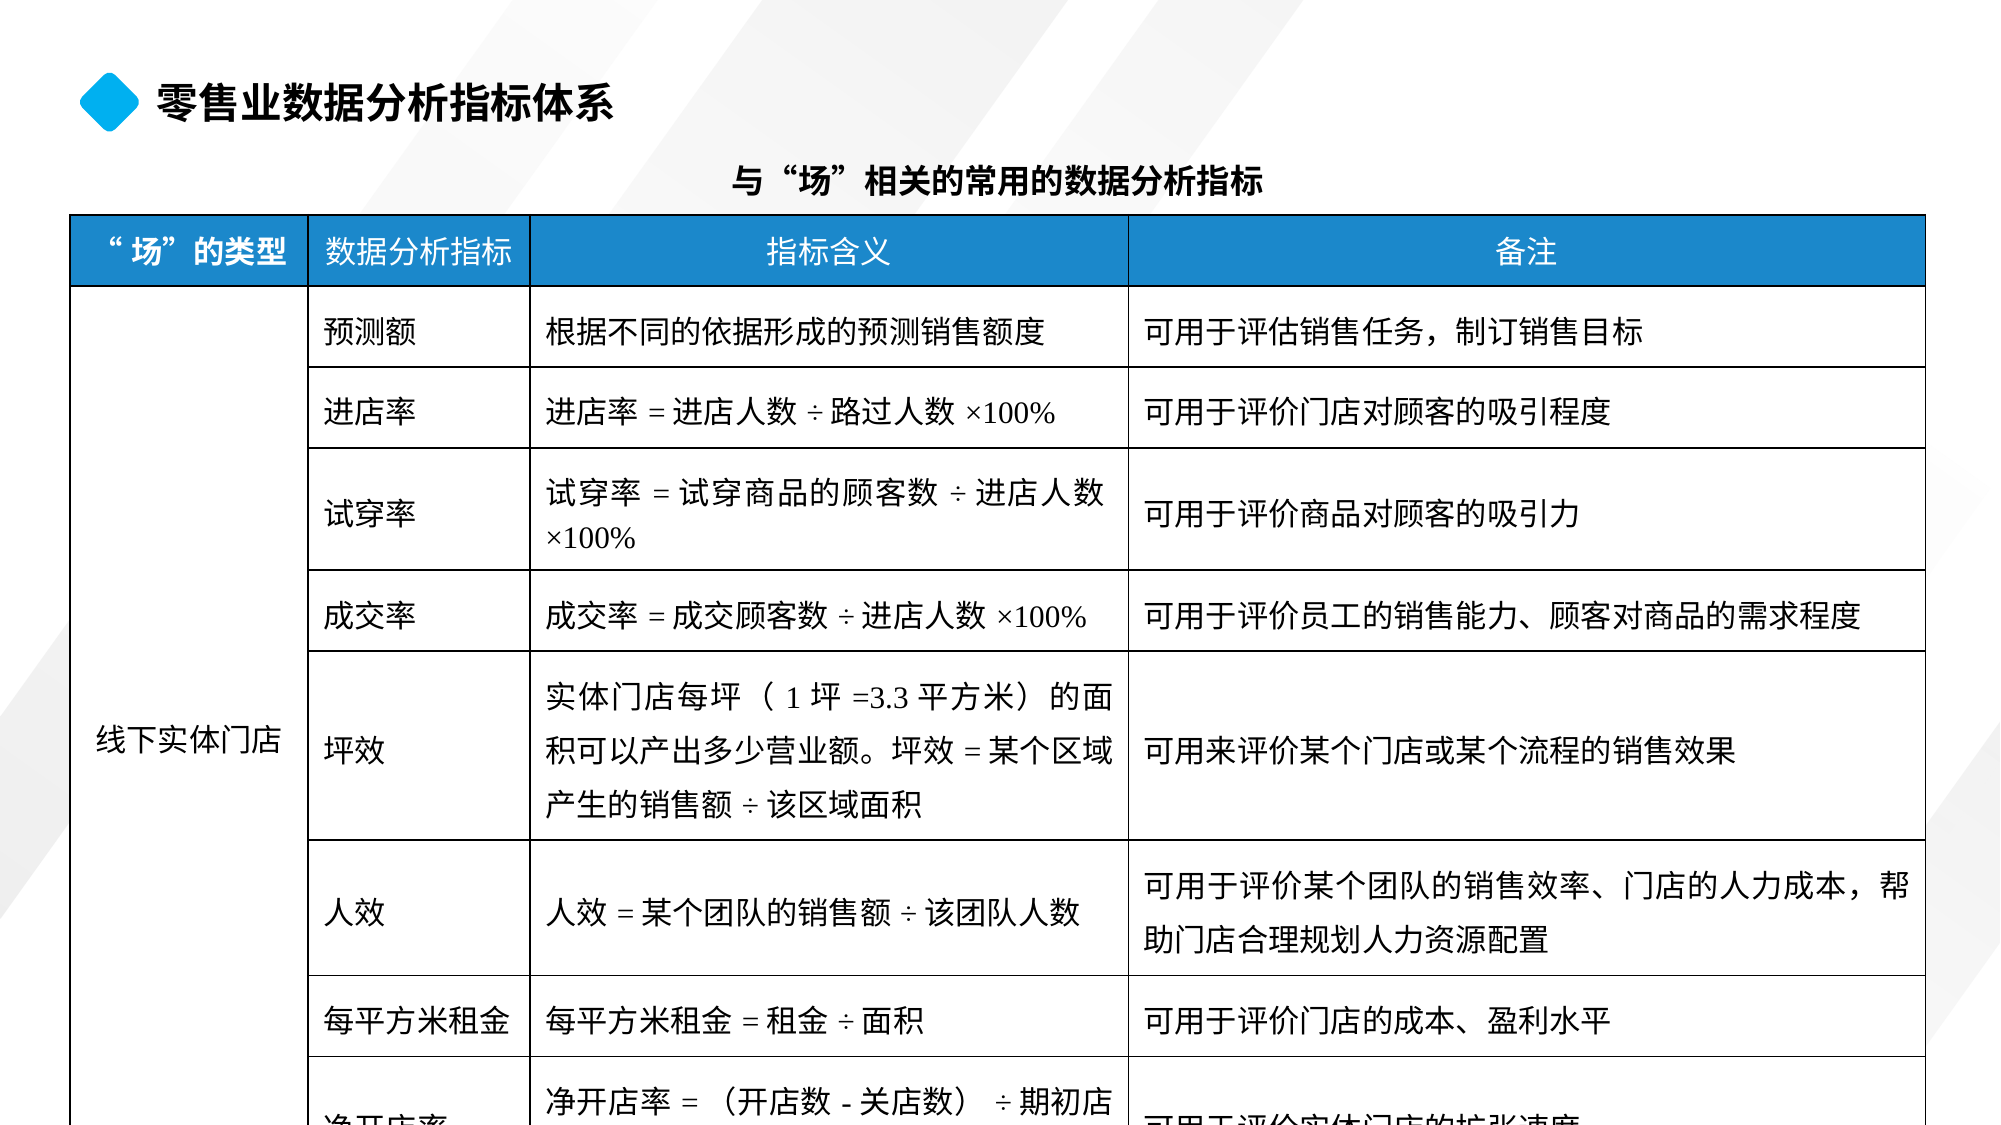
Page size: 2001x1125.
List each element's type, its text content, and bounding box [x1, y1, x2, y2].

table_cell 每平方米租金=租金÷面积 [531, 976, 1128, 1056]
table_cell 成交率 [309, 571, 529, 650]
table_cell 每平方米租金 [309, 976, 529, 1056]
table_cell 试穿率 [309, 449, 529, 569]
table_cell 可用于评价门店的成本、盈利水平 [1129, 976, 1925, 1056]
table_cell 可用于评价实体门店的扩张速度 [1129, 1057, 1925, 1125]
table_cell 预测额 [309, 287, 529, 366]
text_box [79, 71, 140, 133]
table_cell 线下实体门店 [71, 287, 307, 1125]
table_cell 坪效 [309, 652, 529, 839]
table_header “场”的类型 [71, 216, 307, 285]
table_cell 人效=某个团队的销售额÷该团队人数 [531, 841, 1128, 975]
table_cell 成交率=成交顾客数÷进店人数×100% [531, 571, 1128, 650]
table_cell 进店率=进店人数÷路过人数×100% [531, 368, 1128, 447]
table_cell 净开店率=（开店数-关店数）÷期初店铺总数×100% [531, 1057, 1128, 1125]
table_cell 可用于评价商品对顾客的吸引力 [1129, 449, 1925, 569]
text_box 零售业数据分析指标体系 [142, 69, 657, 135]
table_header 指标含义 [531, 216, 1128, 285]
table_header 数据分析指标 [309, 216, 529, 285]
table_cell 可用于评价某个团队的销售效率、门店的人力成本，帮助门店合理规划人力资源配置 [1129, 841, 1925, 975]
table_cell 可用于评价门店对顾客的吸引程度 [1129, 368, 1925, 447]
text_box 与“场”相关的常用的数据分析指标 [554, 161, 1441, 199]
table_cell 人效 [309, 841, 529, 975]
table_cell 净开店率 [309, 1057, 529, 1125]
table_cell 可用于评价员工的销售能力、顾客对商品的需求程度 [1129, 571, 1925, 650]
table_cell 会员增长率=某时间段内新增会员数÷期初有效会员数×100% [0, 0, 2000, 1125]
table_cell 可用来评价某个门店或某个流程的销售效果 [1129, 652, 1925, 839]
table_header 备注 [1129, 216, 1925, 285]
table_cell 可用于评估销售任务，制订销售目标 [1129, 287, 1925, 366]
table_cell 试穿率=试穿商品的顾客数÷进店人数×100% [531, 449, 1128, 569]
table_cell 根据不同的依据形成的预测销售额度 [531, 287, 1128, 366]
table_cell 实体门店每坪（1坪=3.3平方米）的面积可以产出多少营业额。坪效=某个区域产生的销售额÷该区域面积 [531, 652, 1128, 839]
table_cell 进店率 [309, 368, 529, 447]
